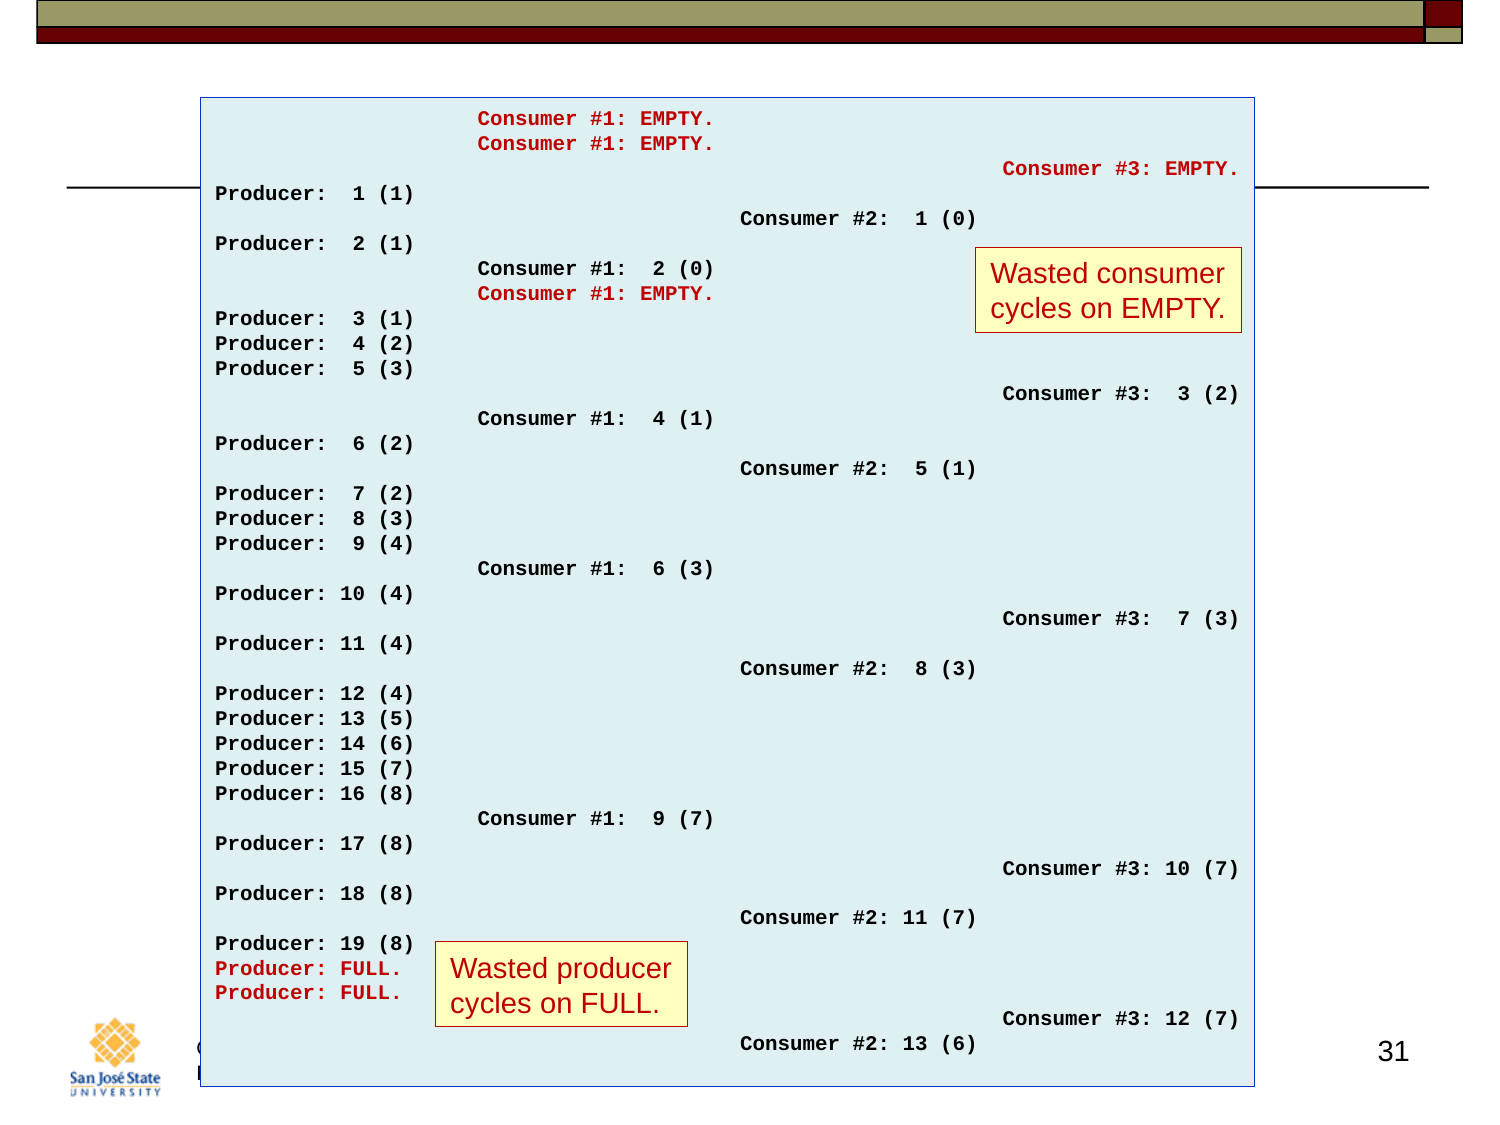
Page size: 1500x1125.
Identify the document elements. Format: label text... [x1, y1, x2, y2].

text_box Wasted producer cycles on FULL. [435, 941, 688, 1027]
text_box Consumer #1: EMPTY. Consumer #1: EMPTY. Consumer #3: EMPTY. Producer: 1 (1) Consumer #2: 1 (0) Producer: 2 (1) Consumer #1: 2 (0) Consumer #1: EMPTY. Producer: 3 (1) Producer: 4 (2) Producer: 5 (3) Consumer #3: 3 (2) Consumer #1: 4 (1) Producer: 6 (2) Consumer #2: 5 (1) Producer: 7 (2) Producer: 8 (3) Producer: 9 (4) Consumer #1: 6 (3) Producer: 10 (4) Consumer #3: 7 (3) Producer: 11 (4) Consumer #2: 8 (3) Producer: 12 (4) Producer: 13 (5) Producer: 14 (6) Producer: 15 (7) Producer: 16 (8) Consumer #1: 9 (7) Producer: 17 (8) Consumer #3: 10 (7) Producer: 18 (8) Consumer #2: 11 (7) Producer: 19 (8) Producer: FULL. Producer: FULL. Consumer #3: 12 (7) Consumer #2: 13 (6) [200, 97, 1255, 1087]
picture [60, 1012, 166, 1112]
text_box Wasted consumer cycles on EMPTY. [975, 247, 1242, 333]
slide_number 31 [1335, 1025, 1425, 1100]
